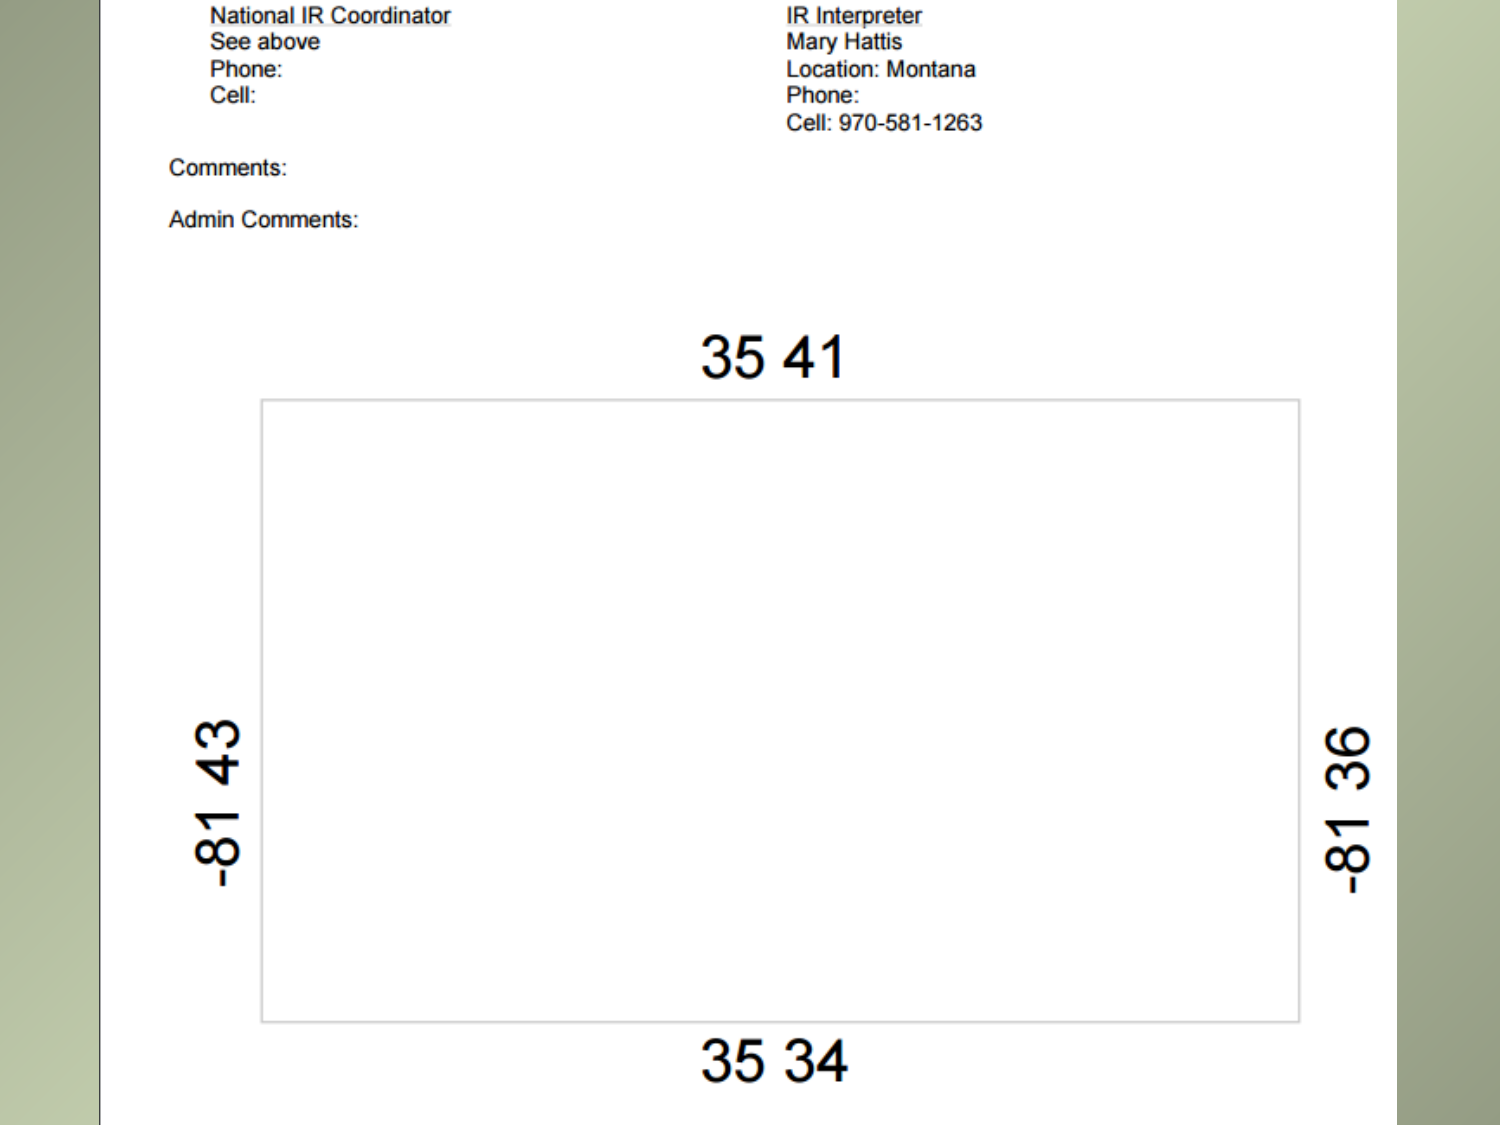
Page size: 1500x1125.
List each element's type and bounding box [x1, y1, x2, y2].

picture [99, 0, 1397, 1125]
